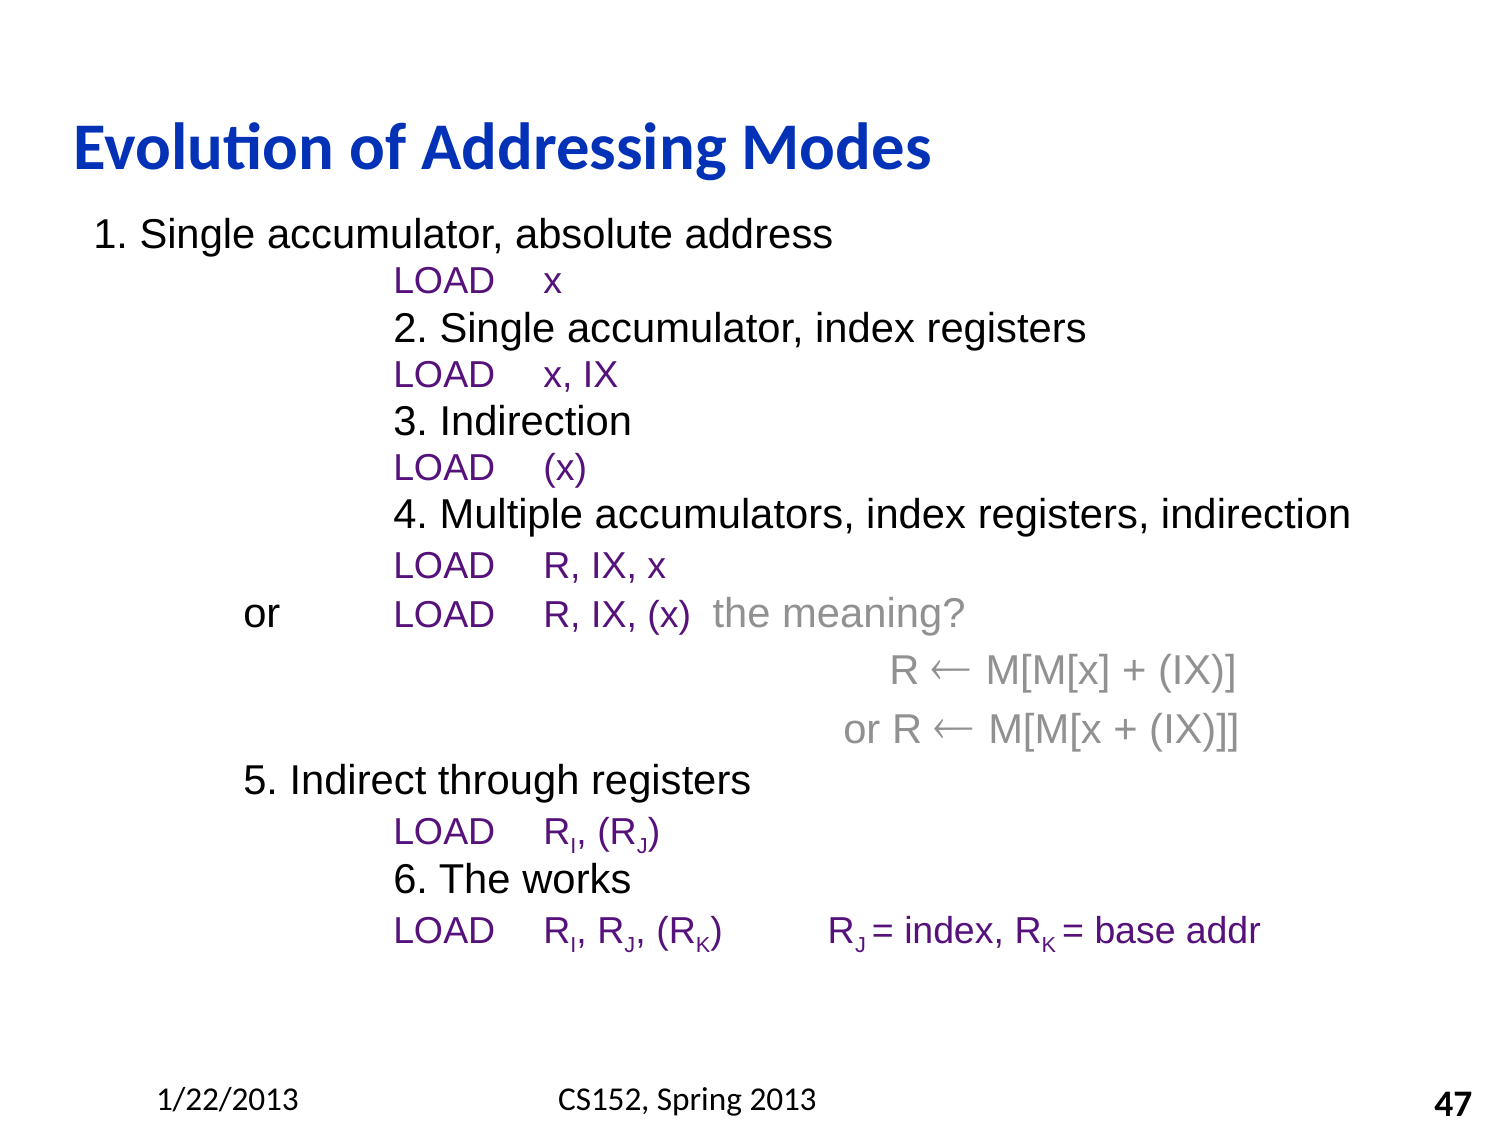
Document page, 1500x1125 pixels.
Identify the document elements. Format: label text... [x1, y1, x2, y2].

title Evolution of Addressing Modes [58, 74, 1318, 222]
text_box 1. Single accumulator, absolute address LOAD x 2. Single accumulator, index registers LOAD x, IX 3. Indirection LOAD (x) 4. Multiple accumulators, index registers, indirection LOAD R, IX, x or LOAD R, IX, (x) the meaning? R  M[M[x] + (IX)] or R  M[M[x + (IX)]] 5. Indirect through registers LOAD RI, (RJ) 6. The works LOAD RI, RJ, (RK) RJ = index, RK = base addr [78, 205, 1367, 960]
slide_number 47 [1174, 1076, 1488, 1125]
